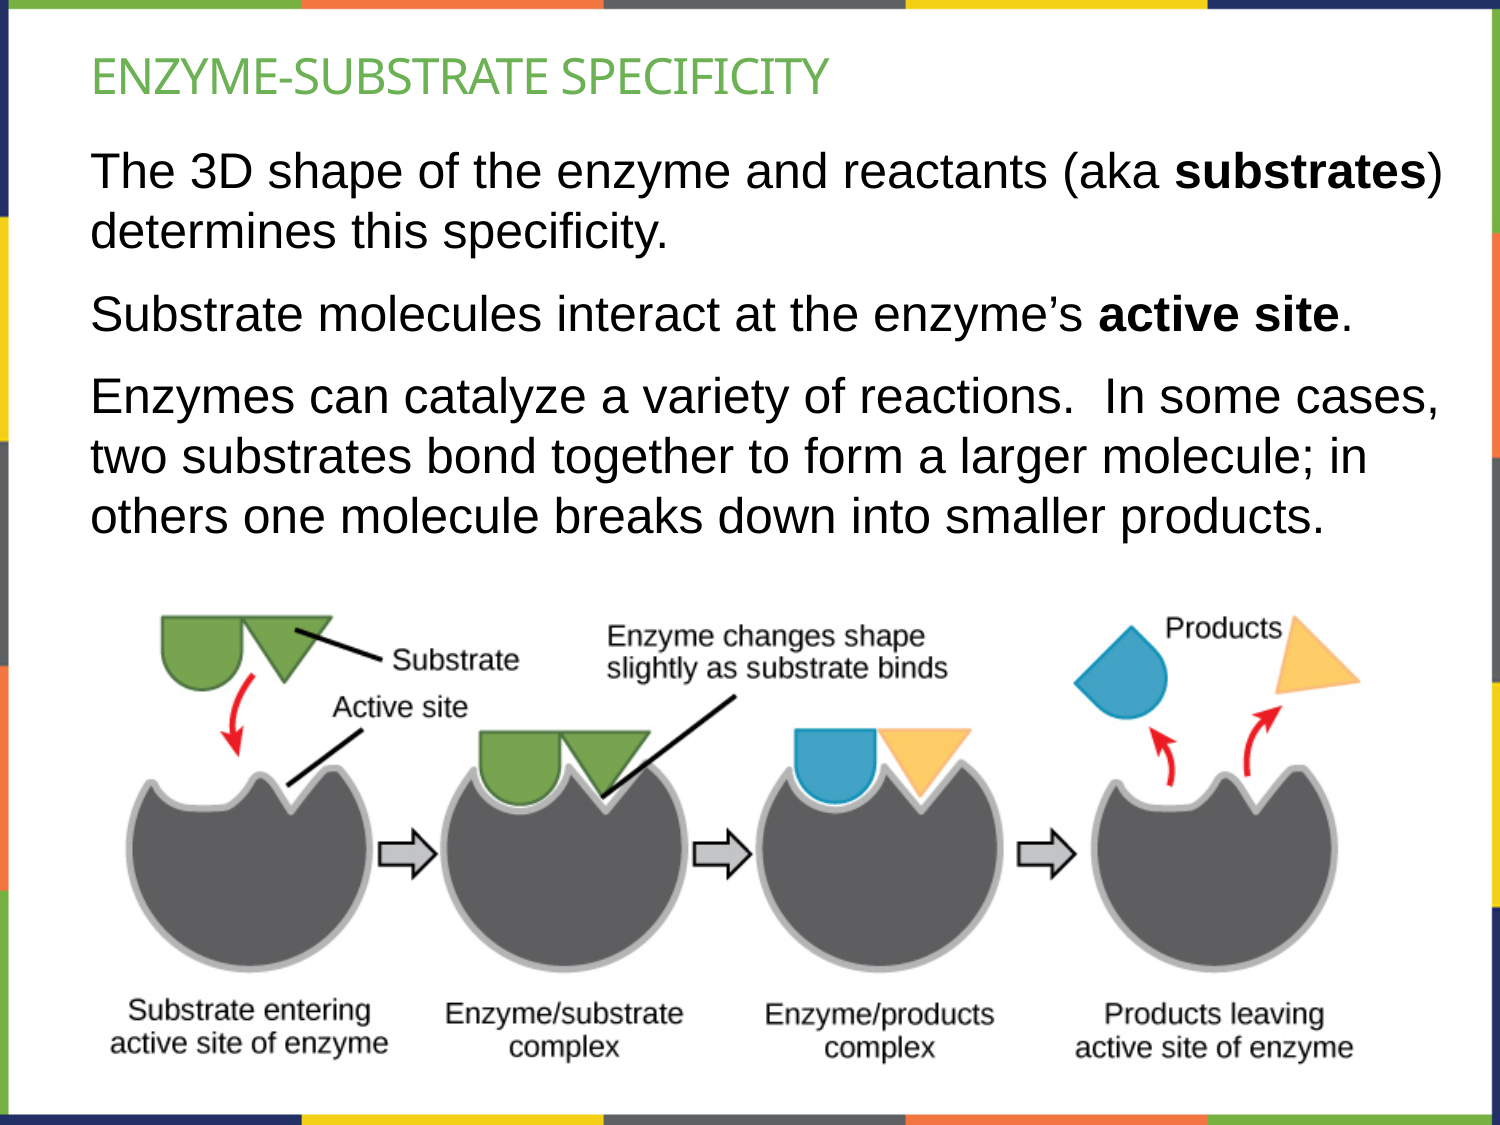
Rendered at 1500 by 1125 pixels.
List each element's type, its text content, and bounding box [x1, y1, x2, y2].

title ENZYME-SUBSTRATE SPECIFICITY [75, 4, 1398, 113]
picture [0, 0, 1500, 1125]
list The 3D shape of the enzyme and reactants (aka substrates) determines this specificity. Substrate molecules interact at the enzyme’s active site. Enzymes can catalyze a variety of reactions. In some cases, two substrates bond together to form a larger molecule; in others one molecule breaks down into smaller products. [75, 131, 1464, 859]
